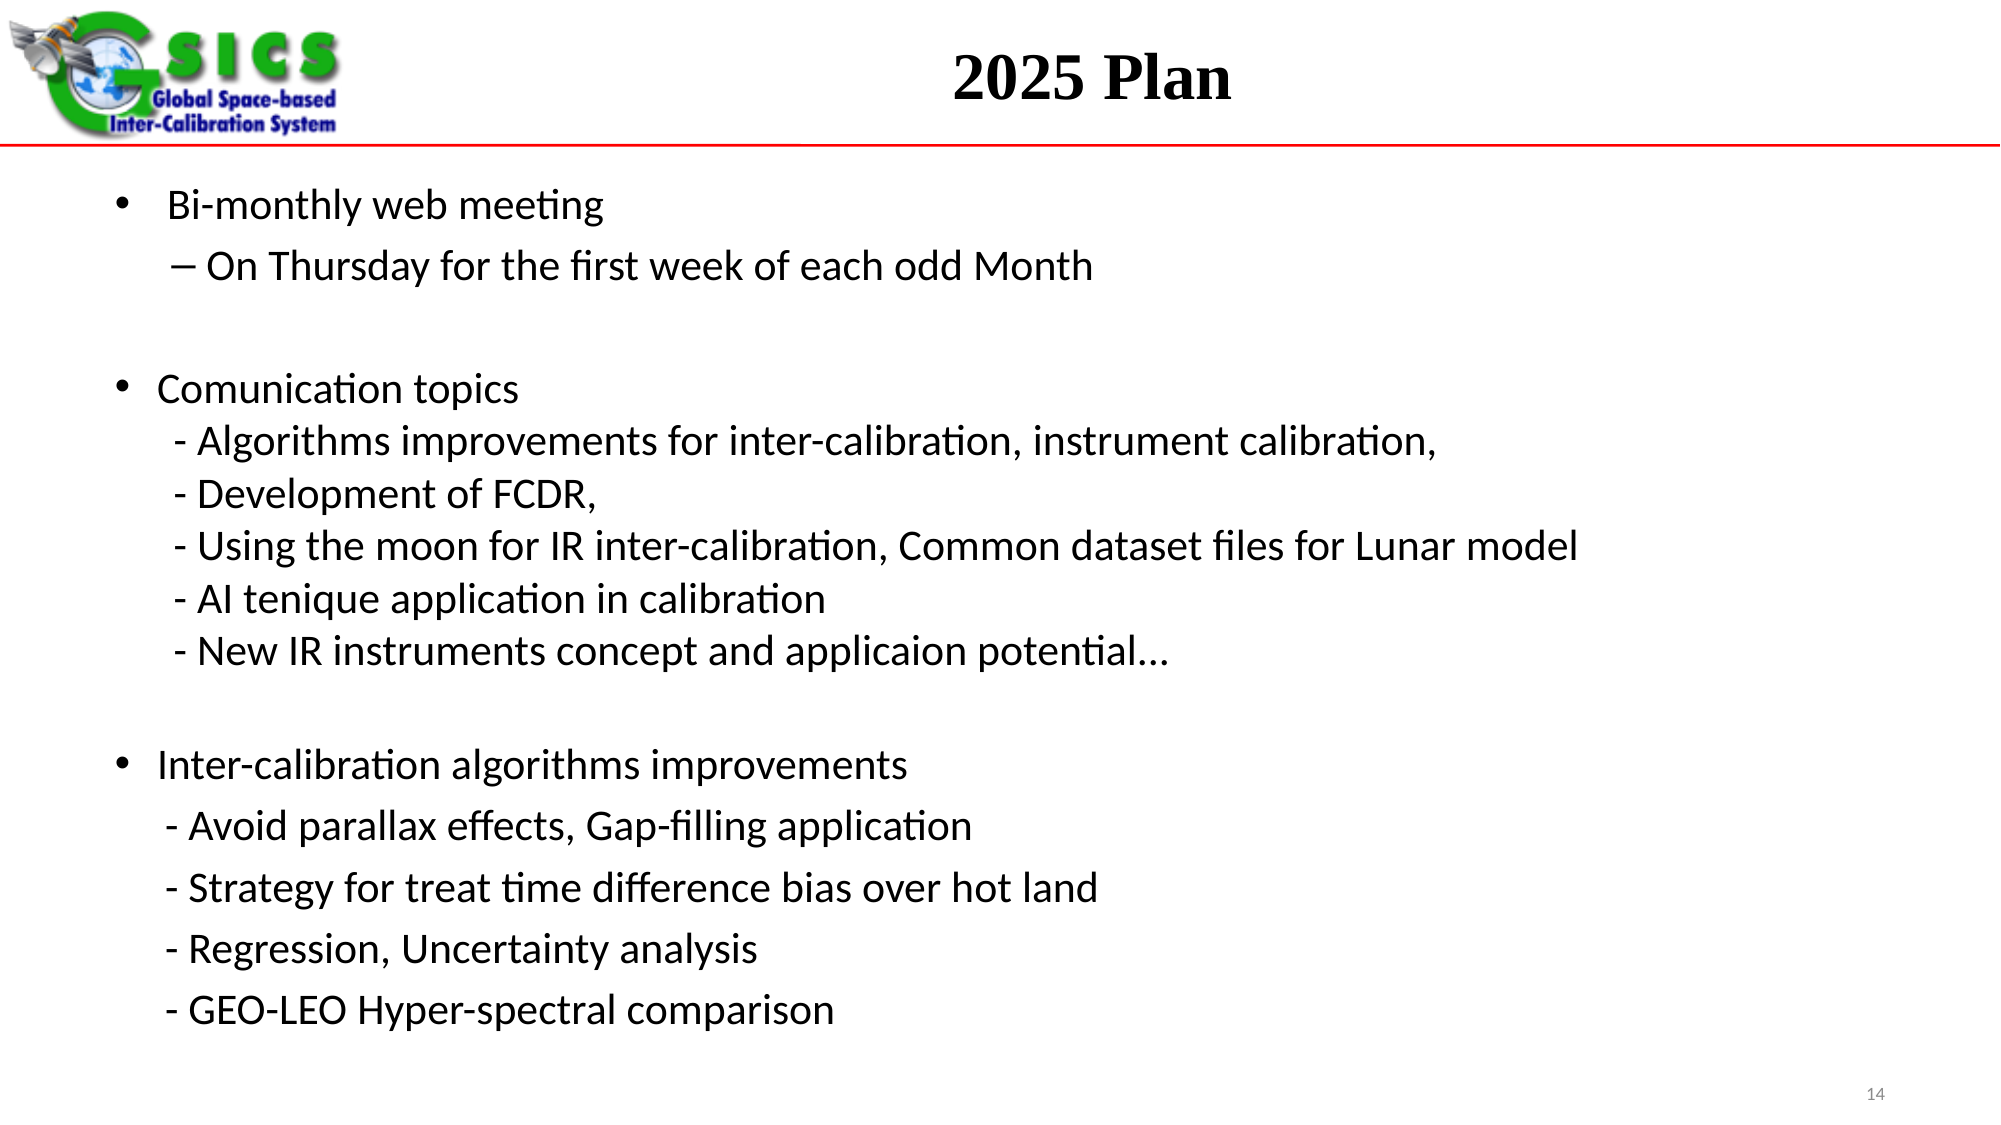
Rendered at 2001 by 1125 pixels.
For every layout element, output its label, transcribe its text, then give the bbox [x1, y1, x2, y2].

title 2025 Plan [285, 0, 1900, 146]
slide_number 14 [1433, 1062, 1900, 1123]
picture [0, 2, 285, 143]
list Bi-monthly web meeting On Thursday for the first week of each odd Month Comunication topics - Algorithms improvements for inter-calibration, instrument calibration, - Development of FCDR, - Using the moon for IR inter-calibration, Common dataset files for Lunar model - AI tenique application in calibration - New IR instruments concept and applicaion potential... Inter-calibration algorithms improvements - Avoid parallax effects, Gap-filling application - Strategy for treat time difference bias over hot land - Regression, Uncertainty analysis - GEO-LEO Hyper-spectral comparison [99, 168, 1900, 1063]
